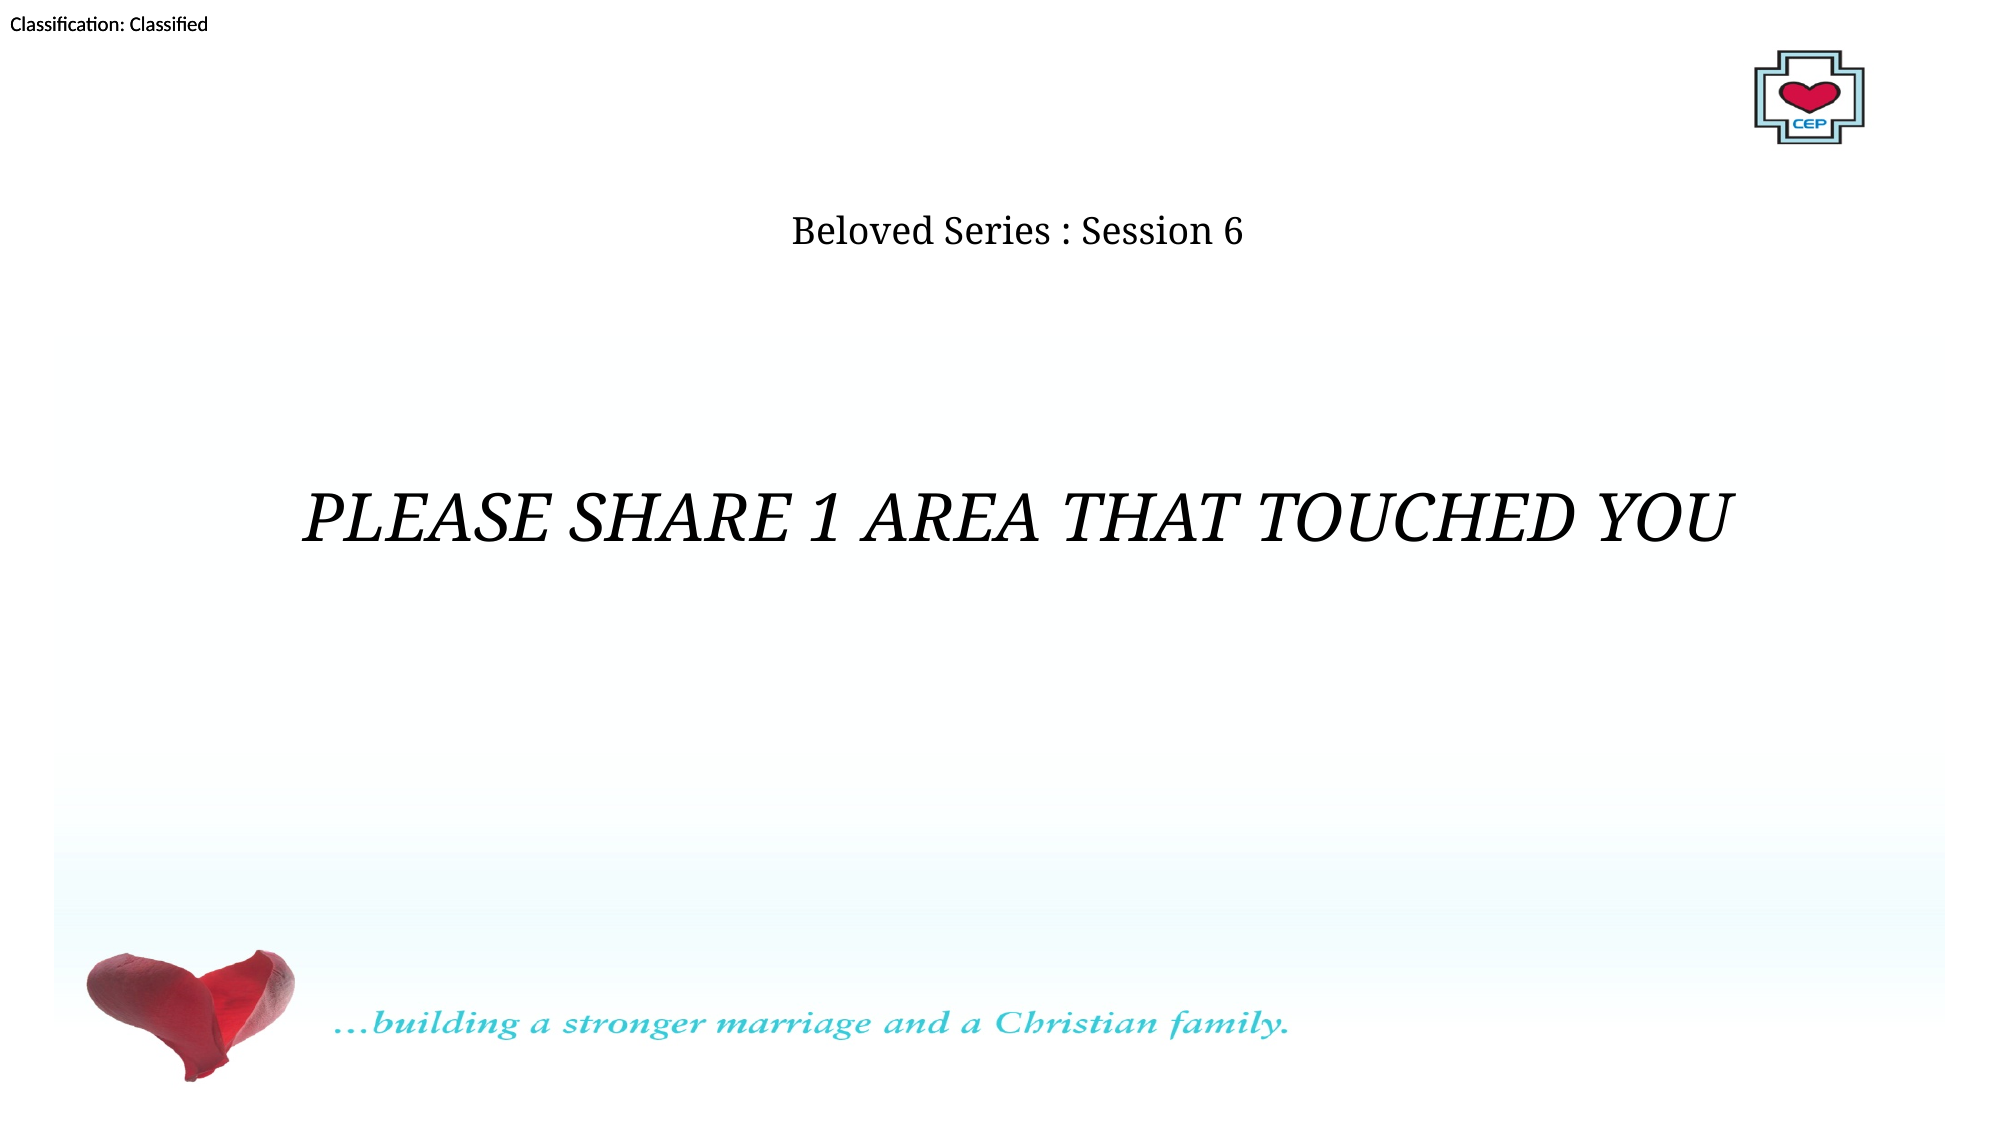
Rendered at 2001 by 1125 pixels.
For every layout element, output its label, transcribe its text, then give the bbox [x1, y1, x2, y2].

picture [54, 30, 1945, 1094]
subtitle Beloved Series : Session 6 PLEASE SHARE 1 AREA THAT TOUCHED YOU [267, 198, 1769, 904]
